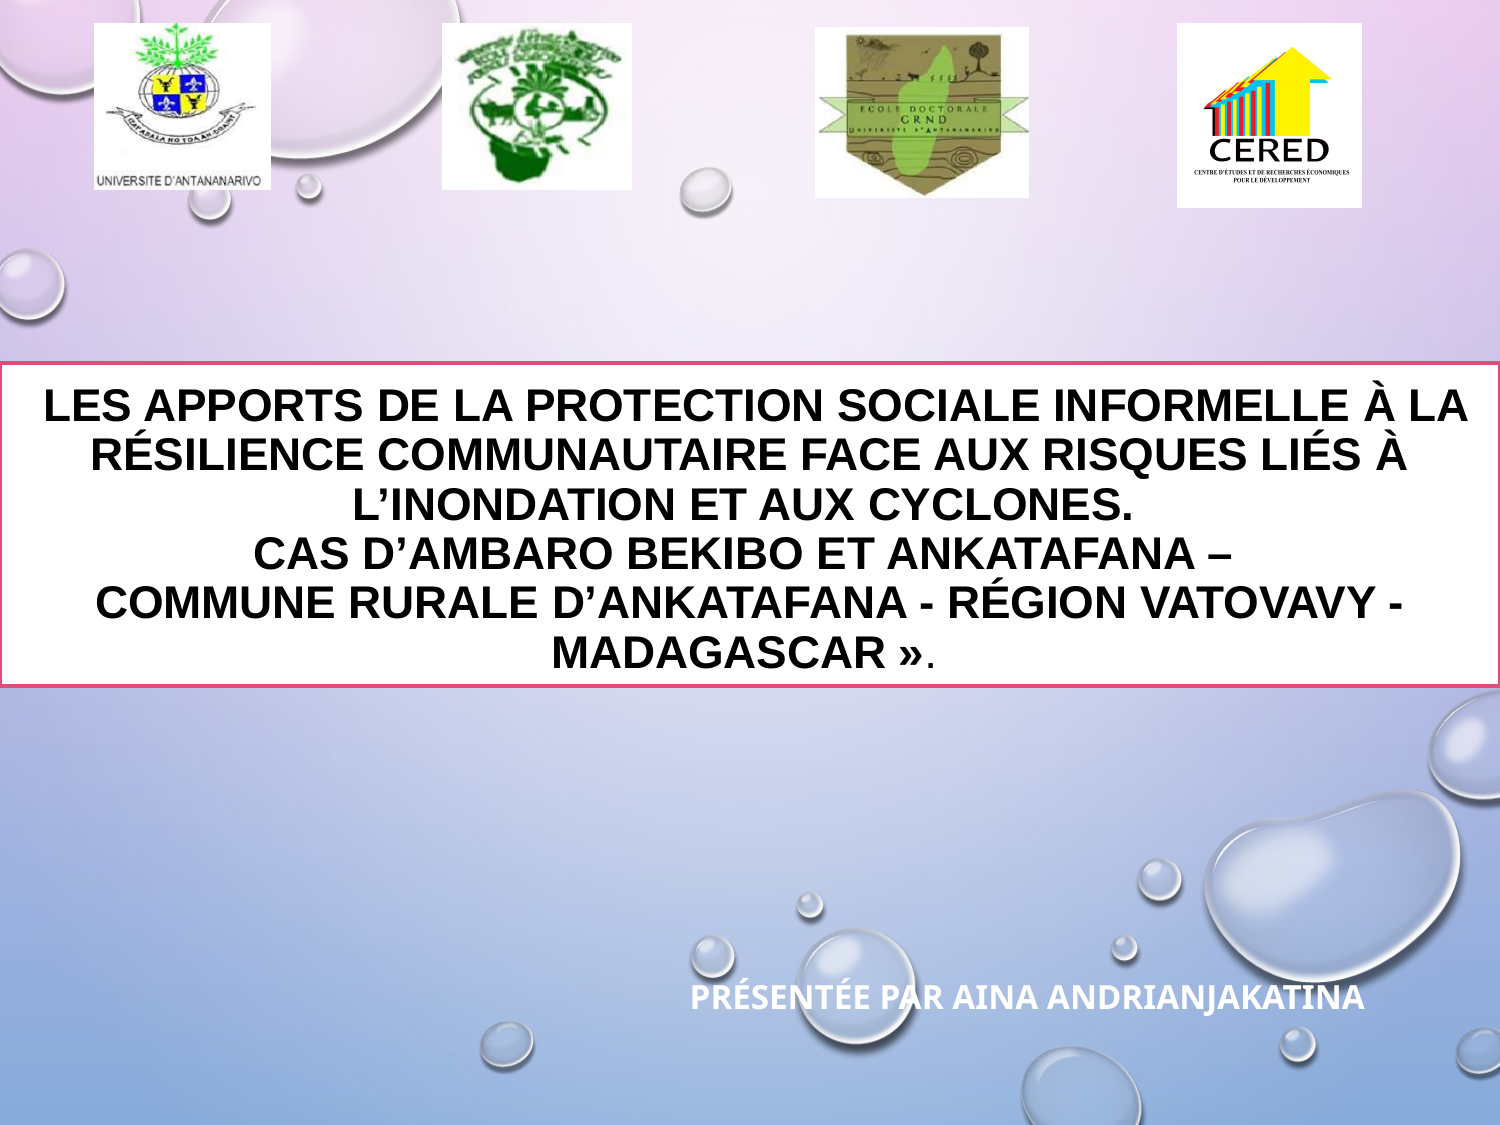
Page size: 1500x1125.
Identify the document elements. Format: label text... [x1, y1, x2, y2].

picture [0, 686, 1500, 1125]
subtitle PRÉSENTÉE PAR AINA ANDRIANJAKATINA [667, 960, 1388, 1046]
title LES APPORTS DE LA PROTECTION SOCIALE INFORMELLE À LA RÉSILIENCE COMMUNAUTAIRE FACE AUX RISQUES LIÉS À L’INONDATION ET AUX CYCLONES. CAS D’AMBARO BEKIBO ET ANKATAFANA – COMMUNE RURALE D’ANKATAFANA - RÉGION VATOVAVY - MADAGASCAR ». [0, 363, 1500, 686]
picture [0, 0, 1500, 363]
